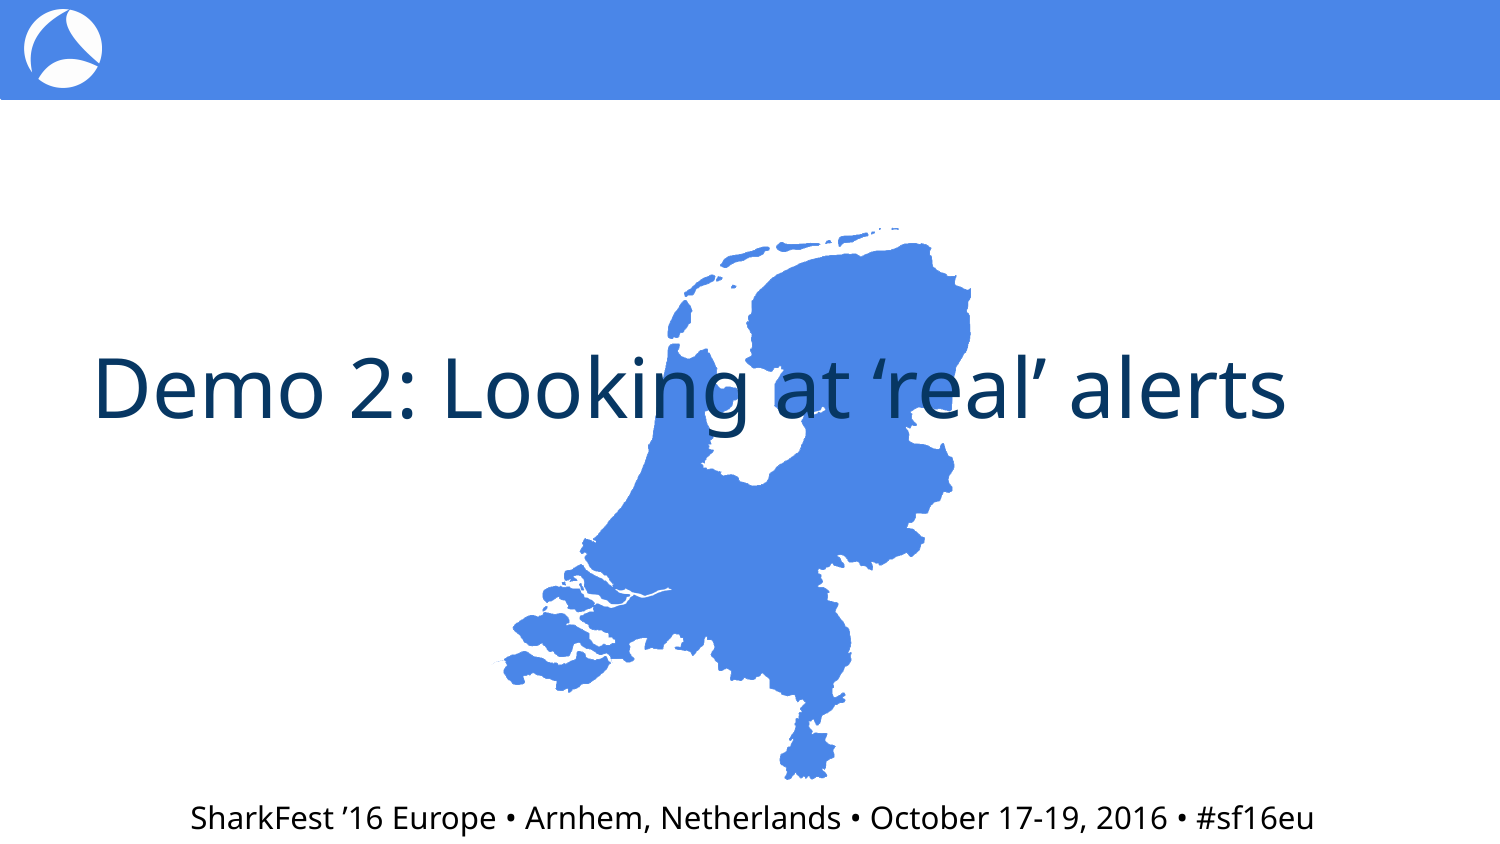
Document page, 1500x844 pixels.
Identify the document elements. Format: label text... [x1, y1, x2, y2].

picture [460, 173, 1019, 327]
picture [460, 468, 1019, 808]
picture [24, 9, 102, 88]
text_box Demo 2: Looking at ‘real’ alerts [76, 327, 1426, 468]
